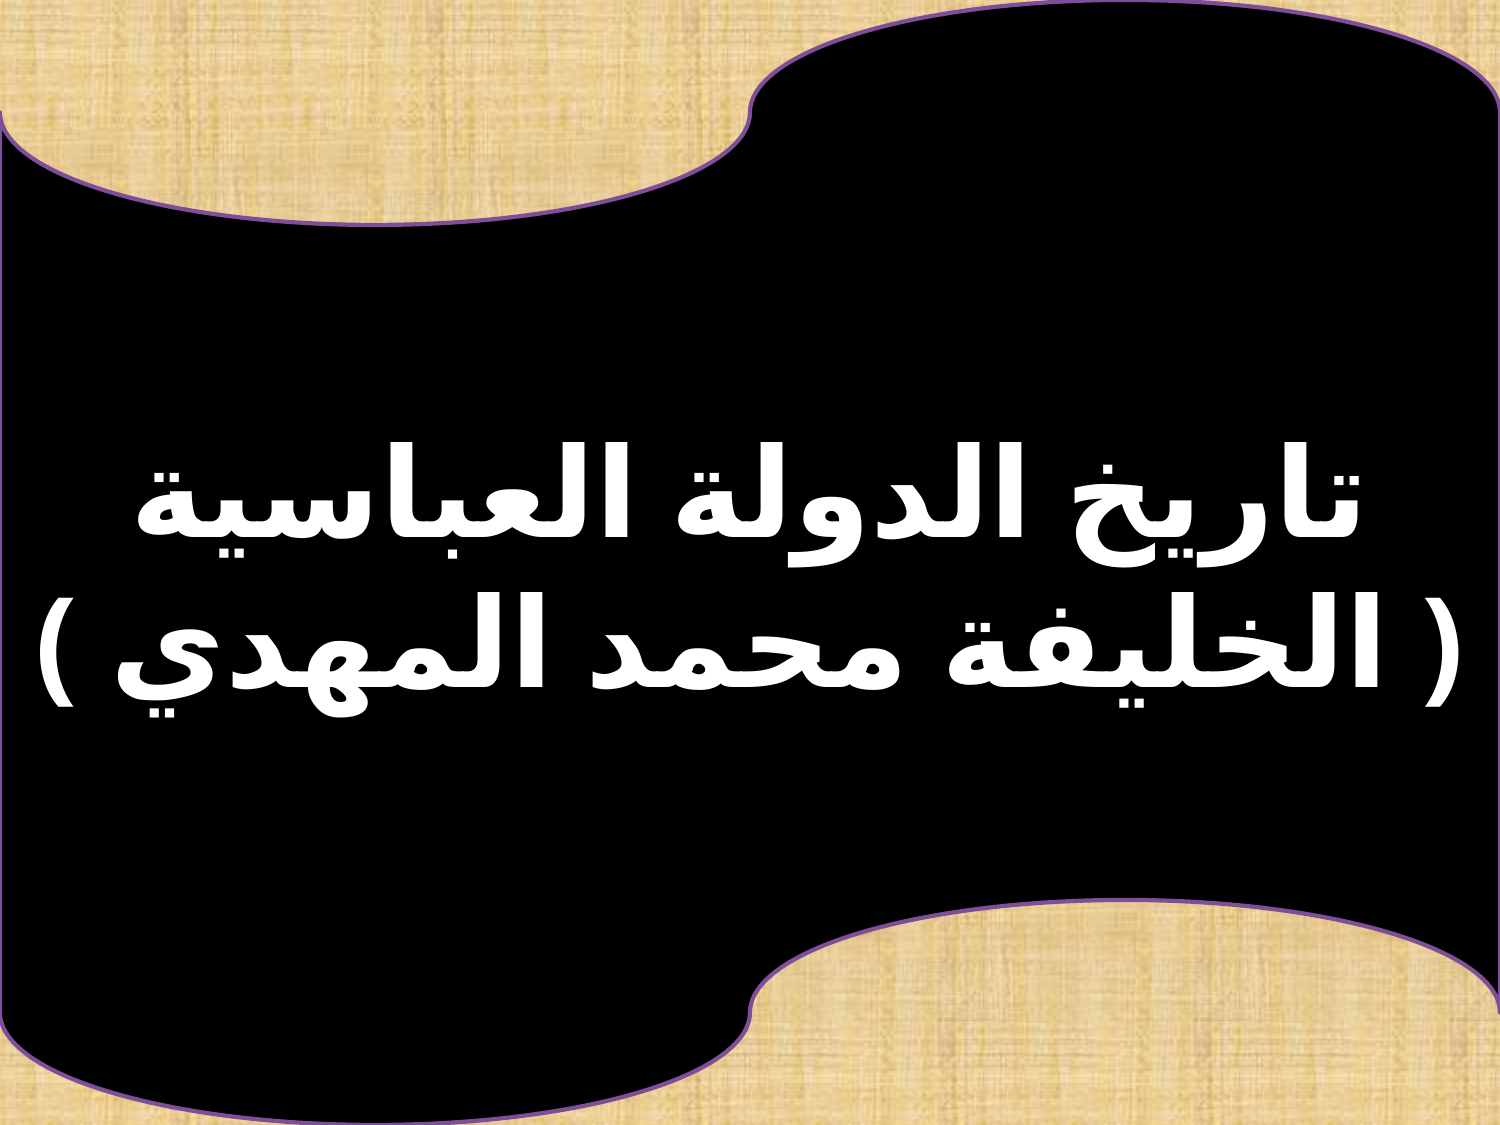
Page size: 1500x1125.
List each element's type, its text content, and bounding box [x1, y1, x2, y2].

picture [0, 0, 1036, 222]
picture [462, 903, 1500, 1125]
picture [1214, 0, 1500, 97]
picture [0, 1028, 288, 1125]
text_box تاريخ الدولة العباسية ( الخليفة محمد المهدي ) [0, 0, 1500, 1125]
